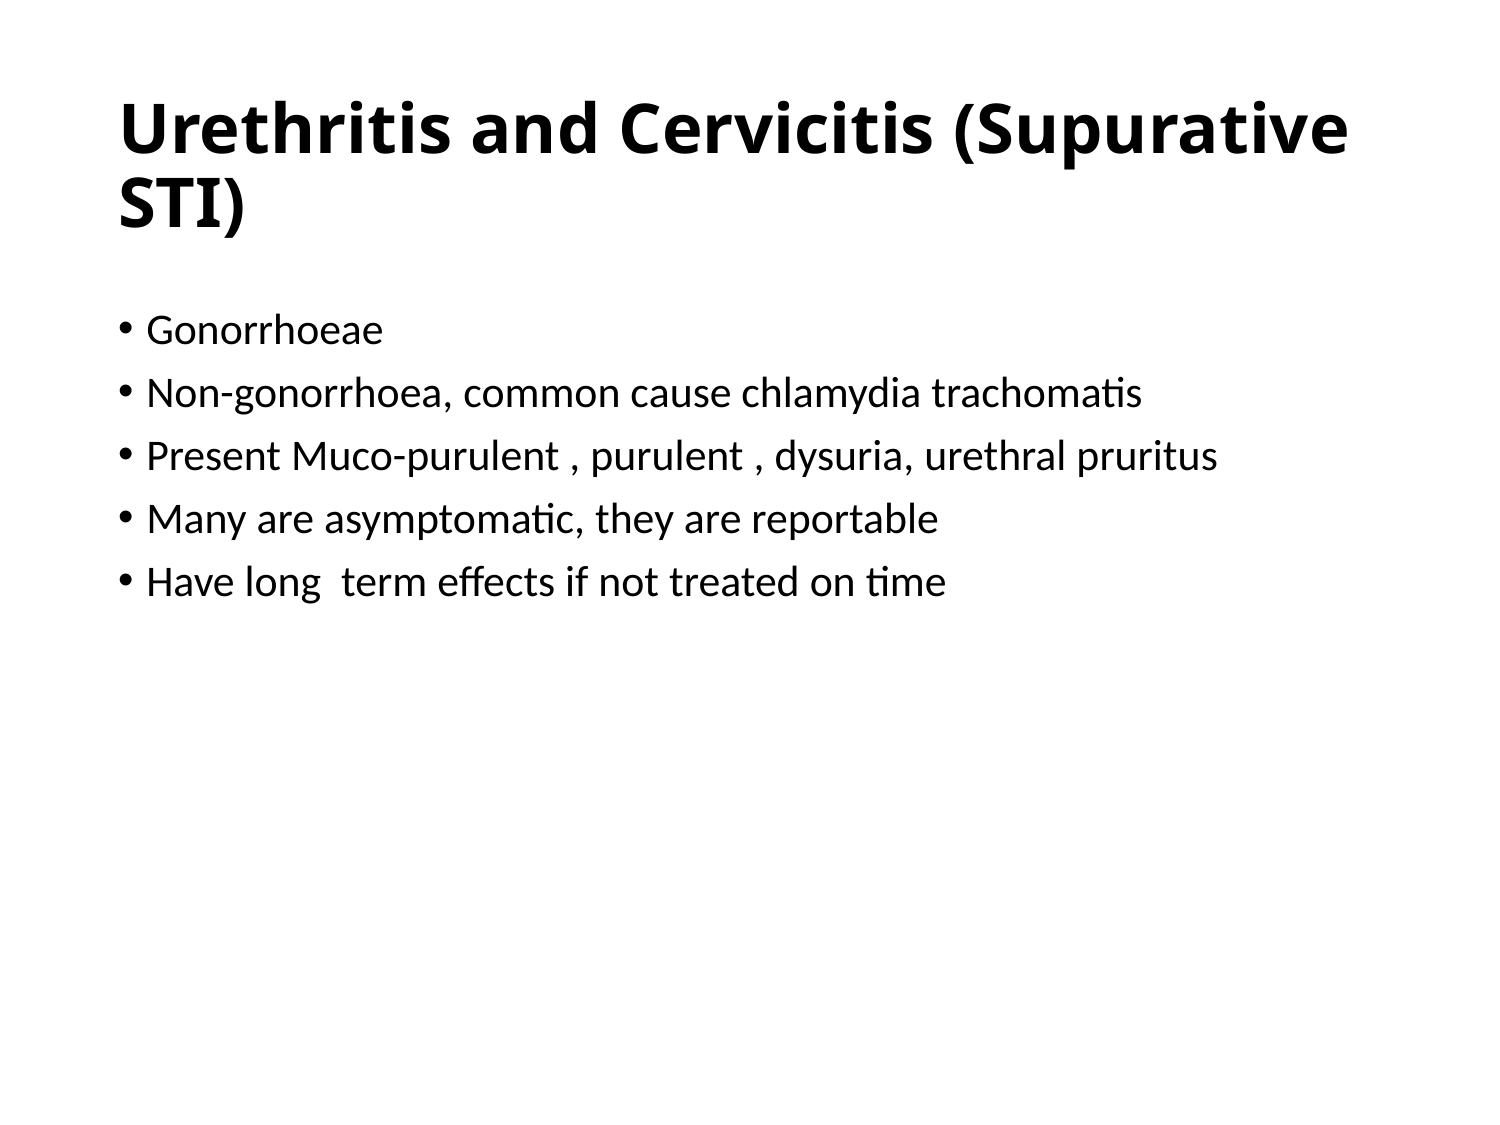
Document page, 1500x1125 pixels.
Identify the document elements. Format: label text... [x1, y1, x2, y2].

list Gonorrhoeae Non-gonorrhoea, common cause chlamydia trachomatis Present Muco-purulent , purulent , dysuria, urethral pruritus Many are asymptomatic, they are reportable Have long term effects if not treated on time [103, 299, 1397, 1014]
title Urethritis and Cervicitis (Supurative STI) [103, 59, 1397, 278]
